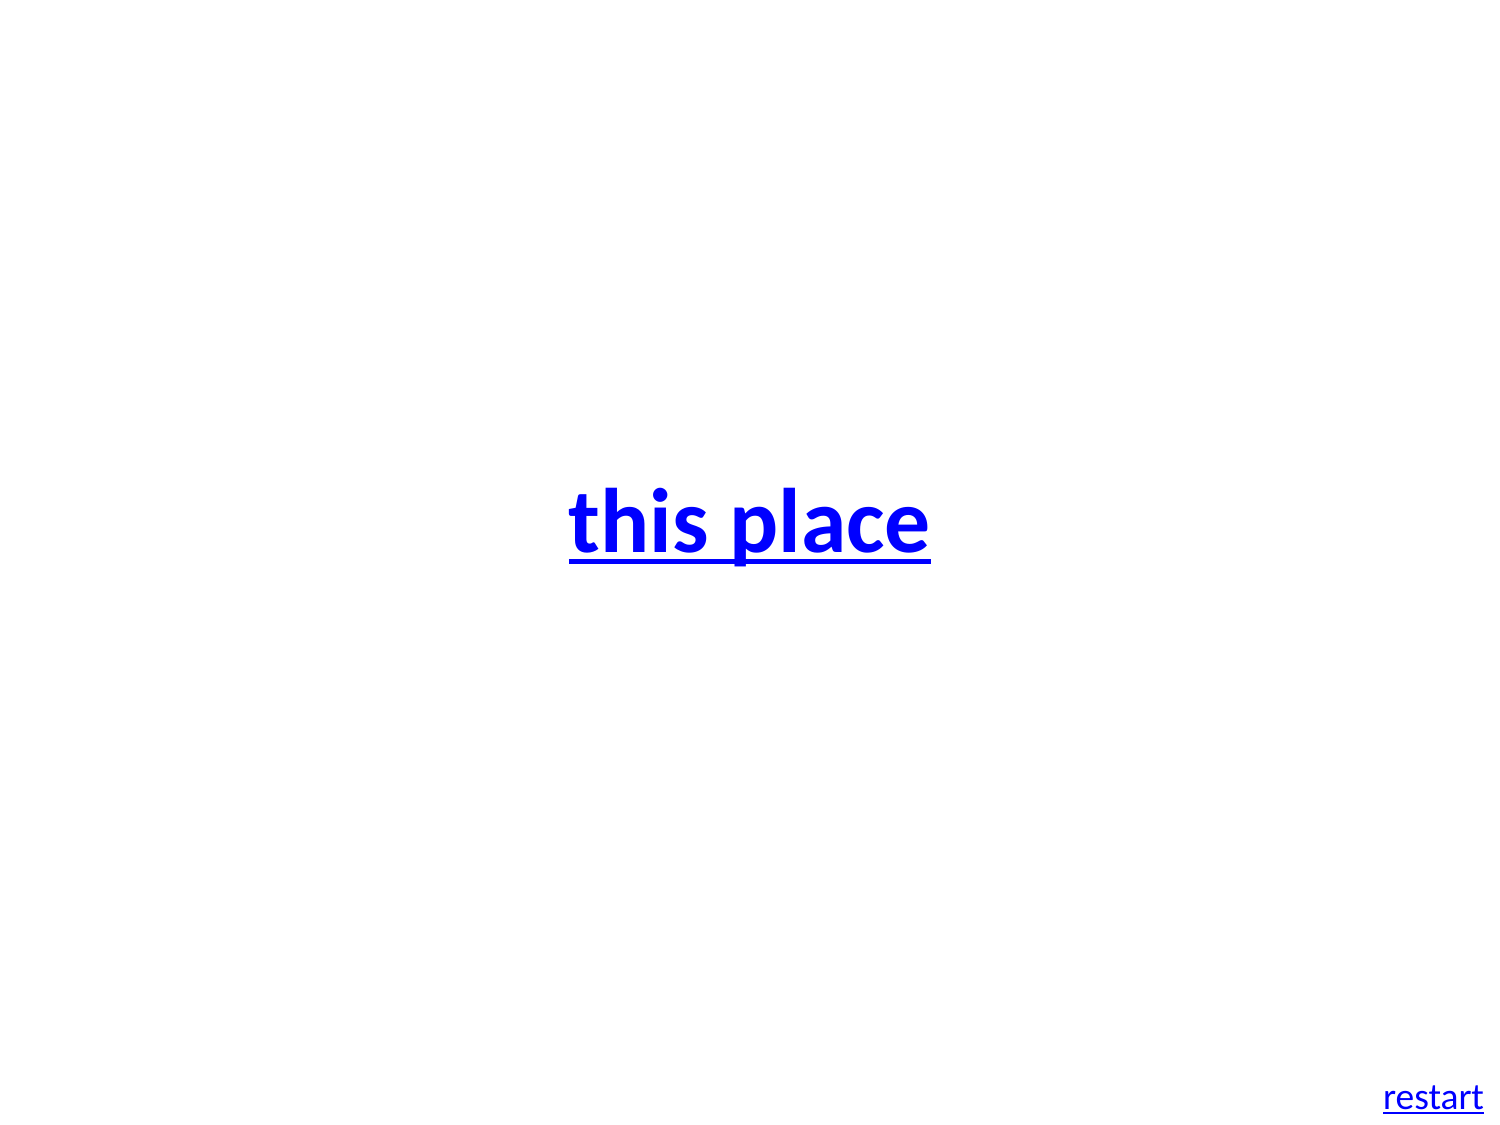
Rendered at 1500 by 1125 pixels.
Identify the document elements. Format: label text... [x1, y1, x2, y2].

list this place [75, 324, 1425, 1005]
